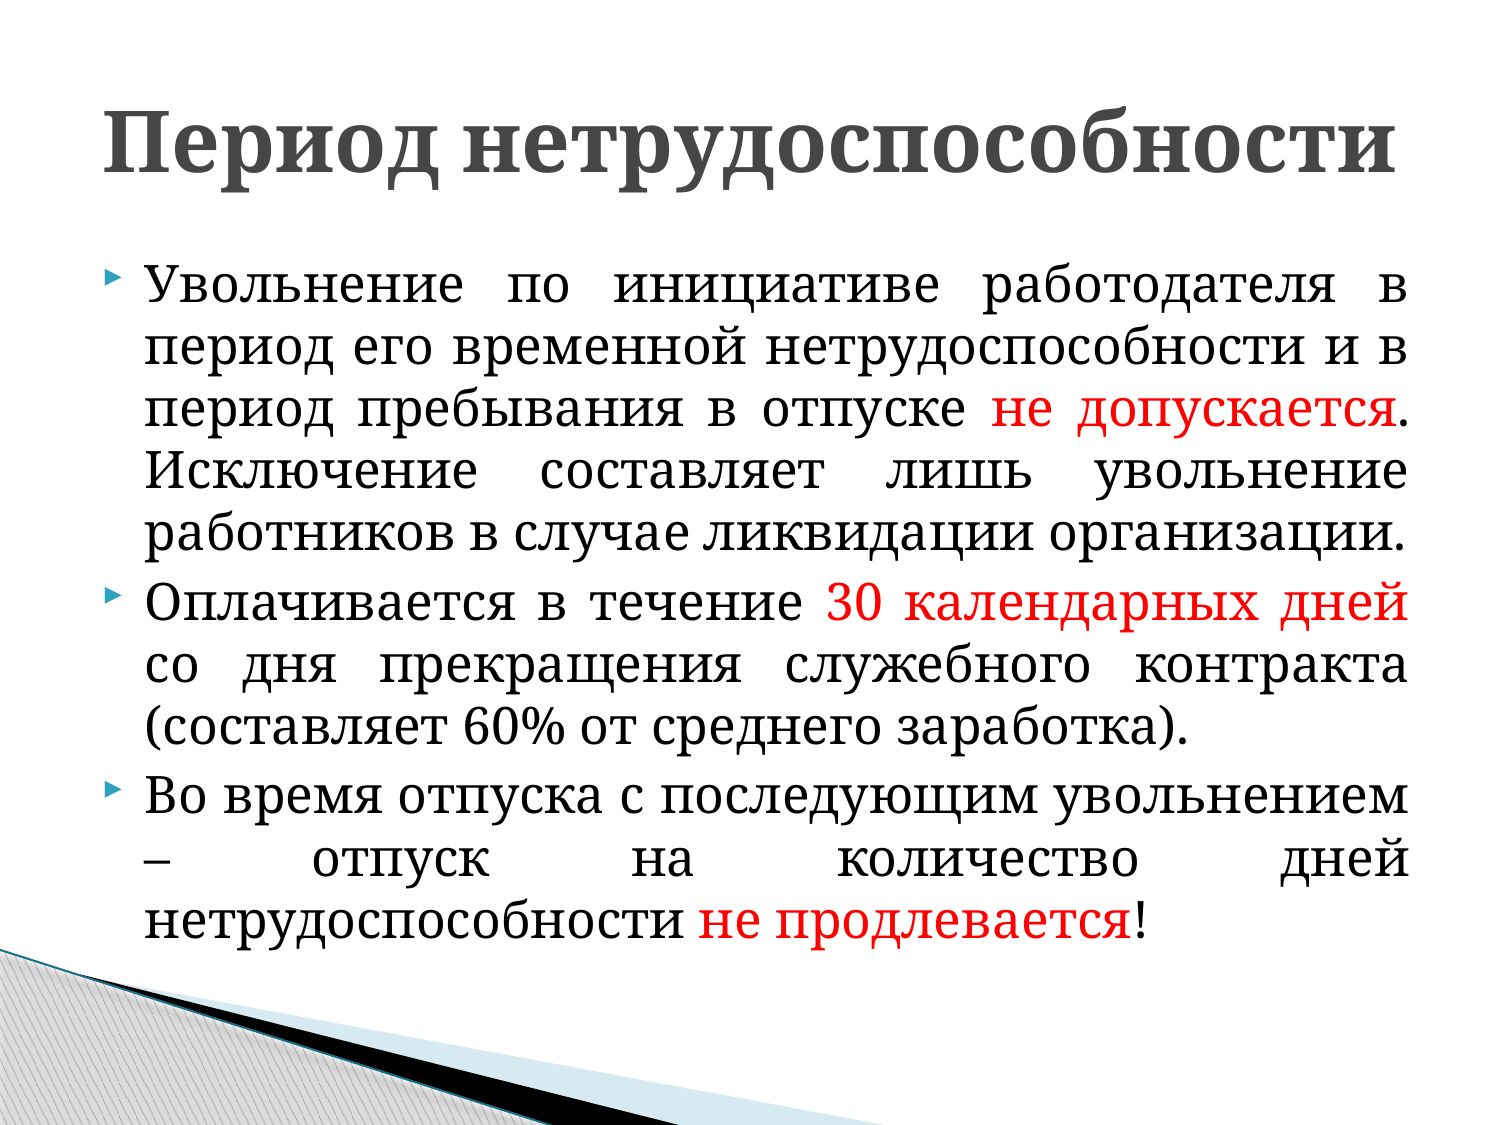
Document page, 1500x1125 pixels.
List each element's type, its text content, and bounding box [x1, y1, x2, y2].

list Увольнение по инициативе работодателя в период его временной нетрудоспособности и в период пребывания в отпуске не допускается. Исключение составляет лишь увольнение работников в случае ликвидации организации. Оплачивается в течение 30 календарных дней со дня прекращения служебного контракта (составляет 60% от среднего заработка). Во время отпуска с последующим увольнением – отпуск на количество дней нетрудоспособности не продлевается! [75, 243, 1425, 986]
title Период нетрудоспособности [75, 45, 1425, 233]
